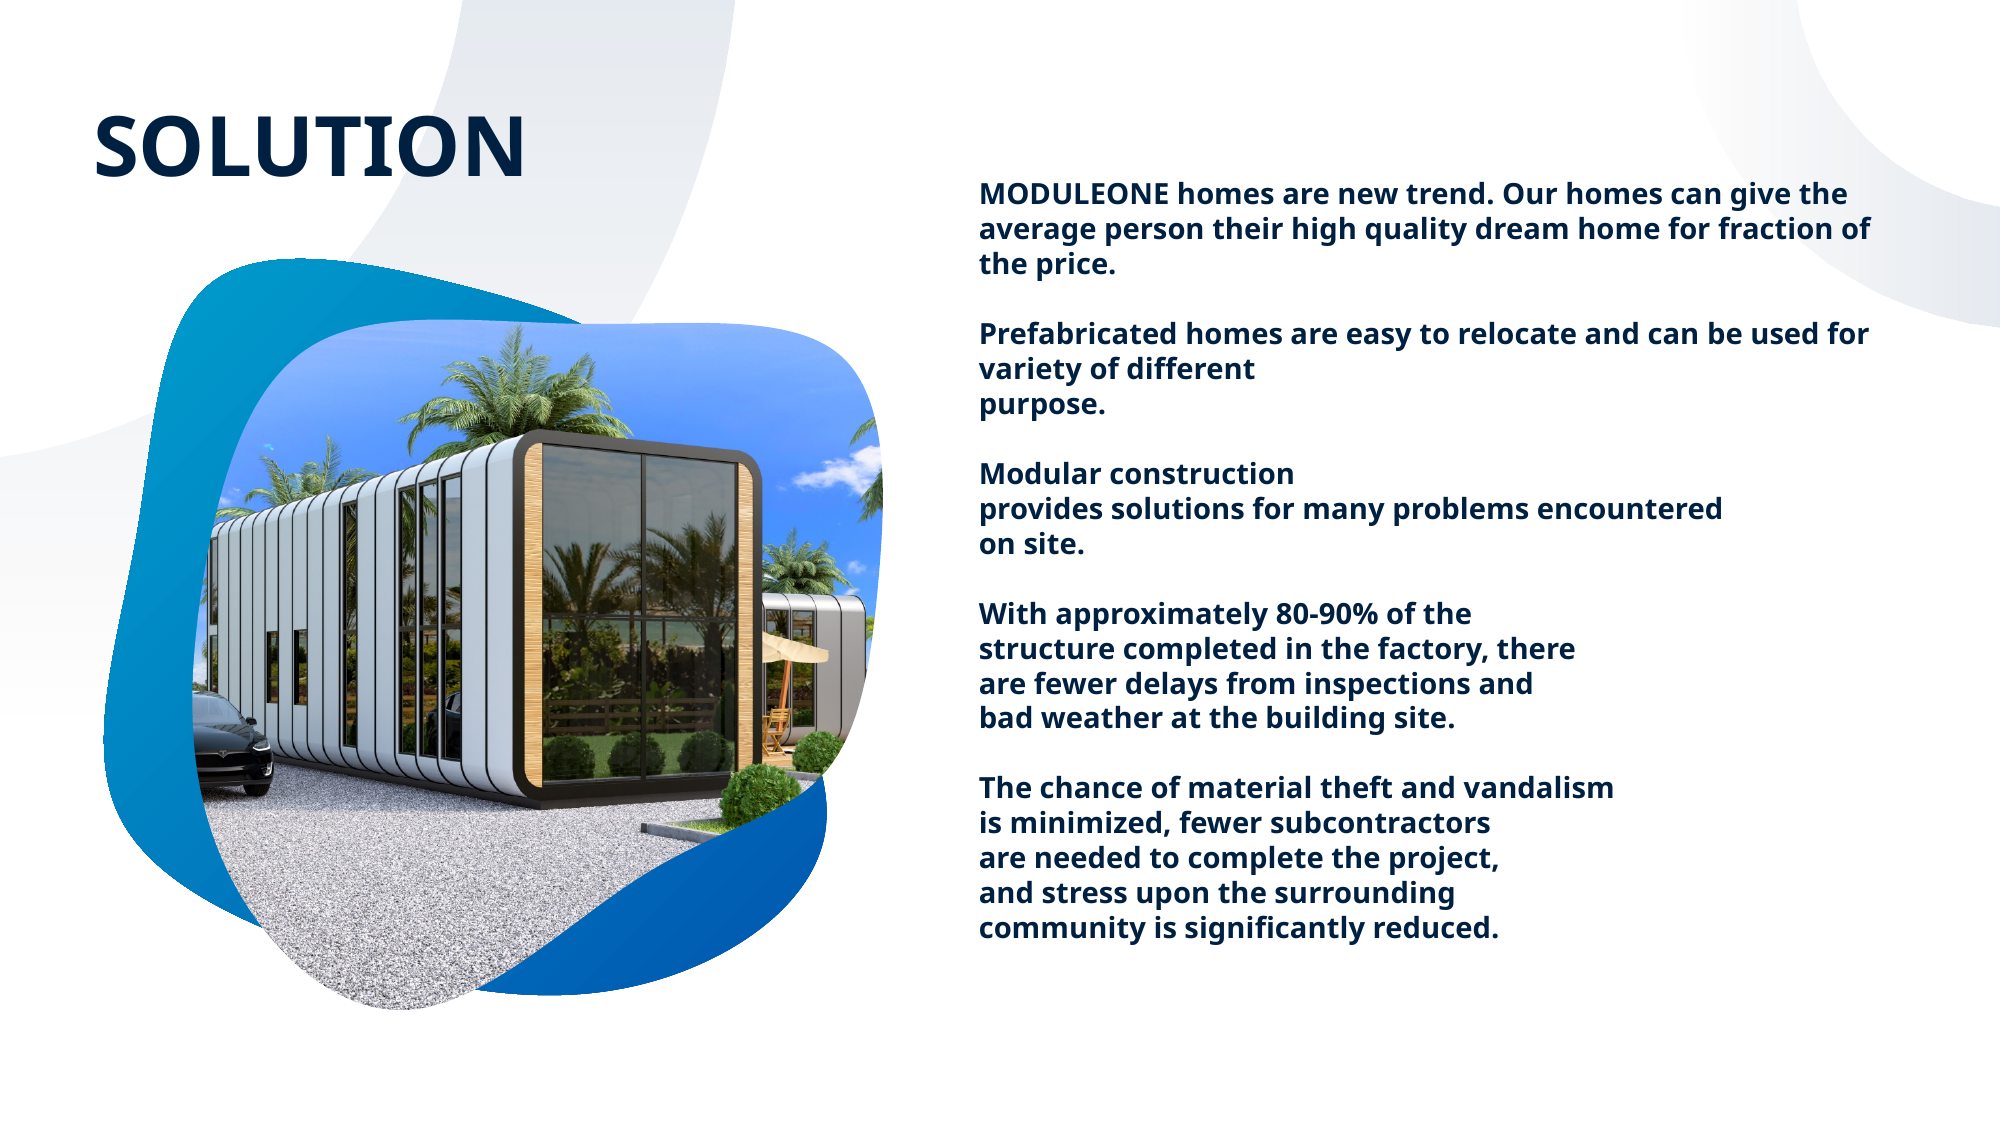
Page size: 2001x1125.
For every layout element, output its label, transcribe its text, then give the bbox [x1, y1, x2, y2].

text_box [103, 729, 192, 891]
text_box MODULEONE homes are new trend. Our homes can give the average person their high quality dream home for fraction of the price. Prefabricated homes are easy to relocate and can be used for variety of different purpose. Modular construction provides solutions for many problems encountered on site. With approximately 80-90% of the structure completed in the factory, there are fewer delays from inspections and bad weather at the building site. The chance of material theft and vandalism is minimized, fewer subcontractors are needed to complete the project, and stress upon the surrounding community is significantly reduced. [964, 729, 1916, 952]
picture [192, 319, 883, 1011]
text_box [0, 0, 2000, 729]
